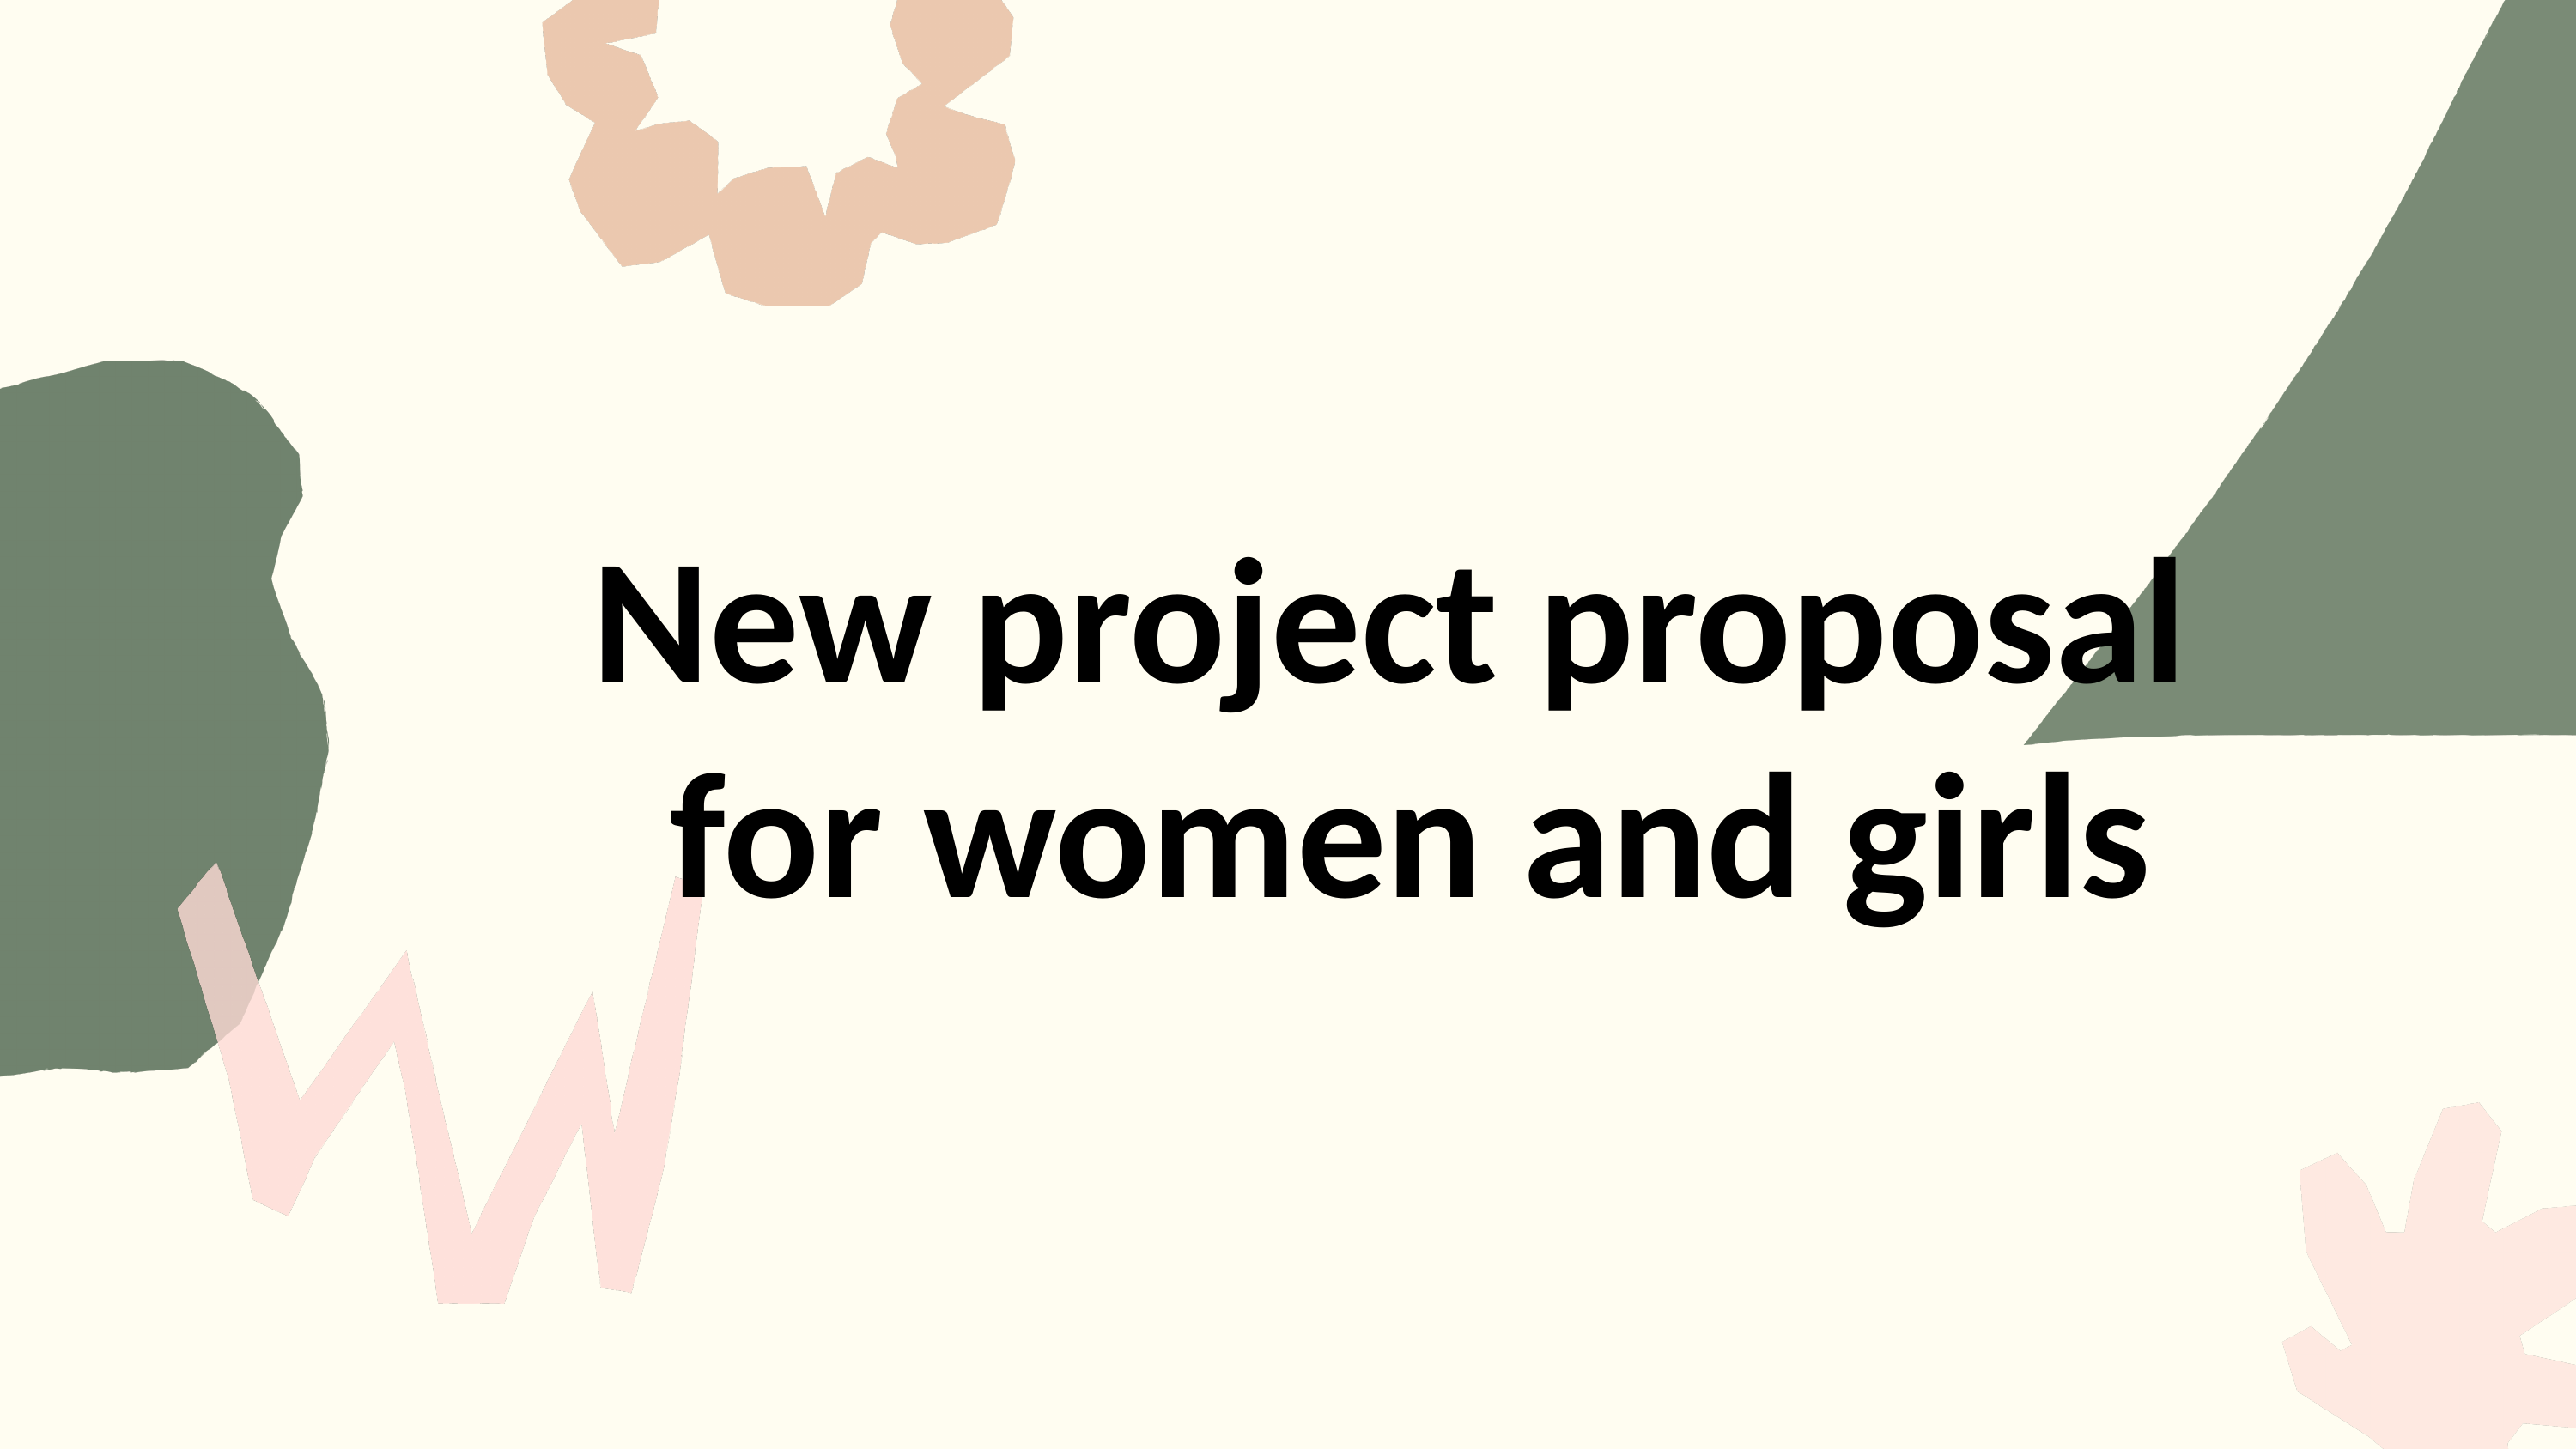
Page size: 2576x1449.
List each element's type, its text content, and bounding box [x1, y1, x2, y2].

text_box [2281, 1102, 2576, 1449]
text_box [0, 360, 330, 1082]
text_box New project proposal for women and girls [422, 497, 2398, 940]
text_box [177, 860, 703, 1304]
text_box [542, 0, 1016, 306]
text_box [2023, 0, 2576, 745]
